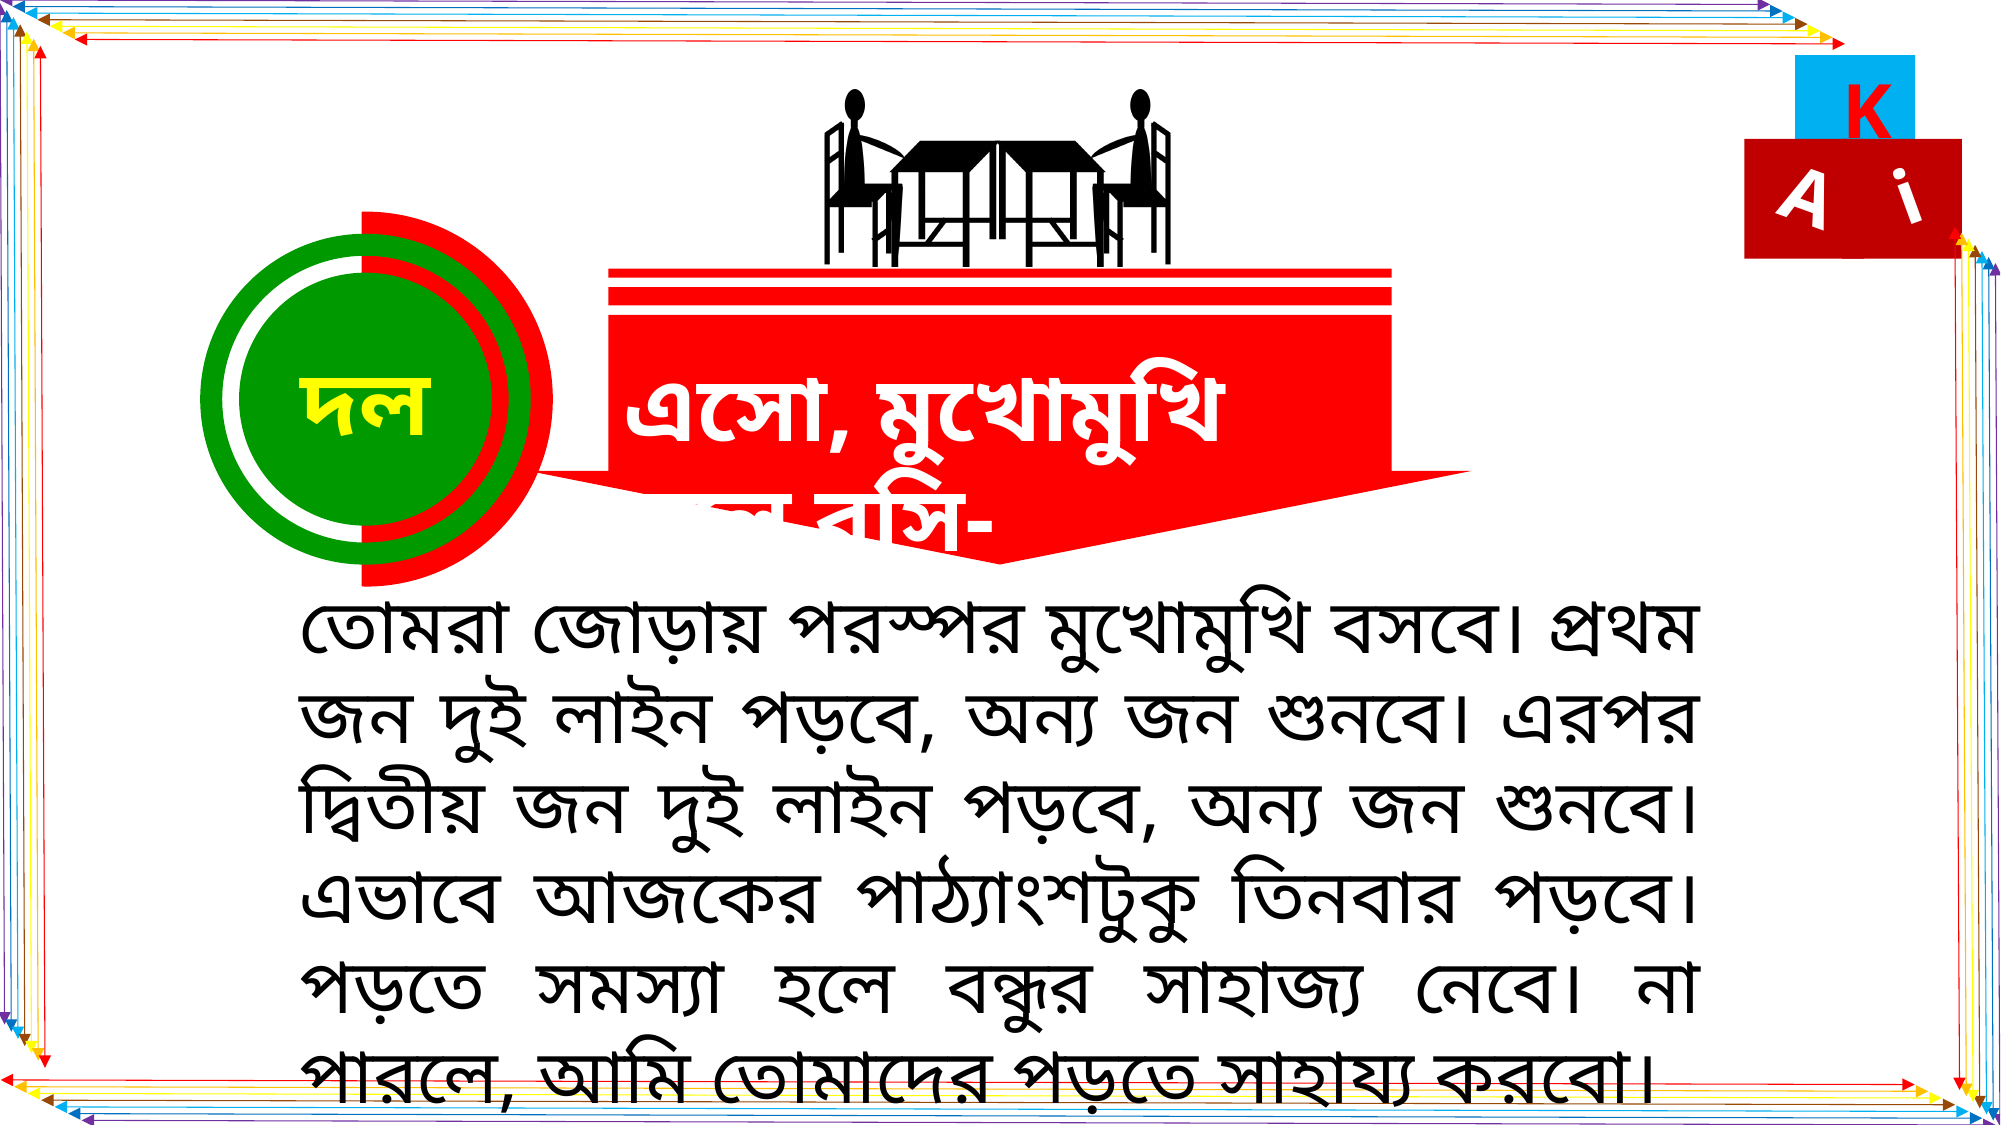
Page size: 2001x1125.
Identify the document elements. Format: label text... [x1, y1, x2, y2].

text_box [177, 211, 553, 587]
picture [824, 89, 1171, 267]
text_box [553, 268, 1473, 565]
text_box তোমরা জোড়ায় পরস্পর মুখোমুখি বসবে। প্রথম জন দুই লাইন পড়বে, অন্য জন শুনবে। এরপর দ্বিতীয় জন দুই লাইন পড়বে, অন্য জন শুনবে। এভাবে আজকের পাঠ্যাংশটুকু তিনবার পড়বে। পড়তে সমস্যা হলে বন্ধুর সাহাজ্য নেবে। না পারলে, আমি তোমাদের পড়তে সাহায্য করবো। [284, 571, 1716, 1125]
